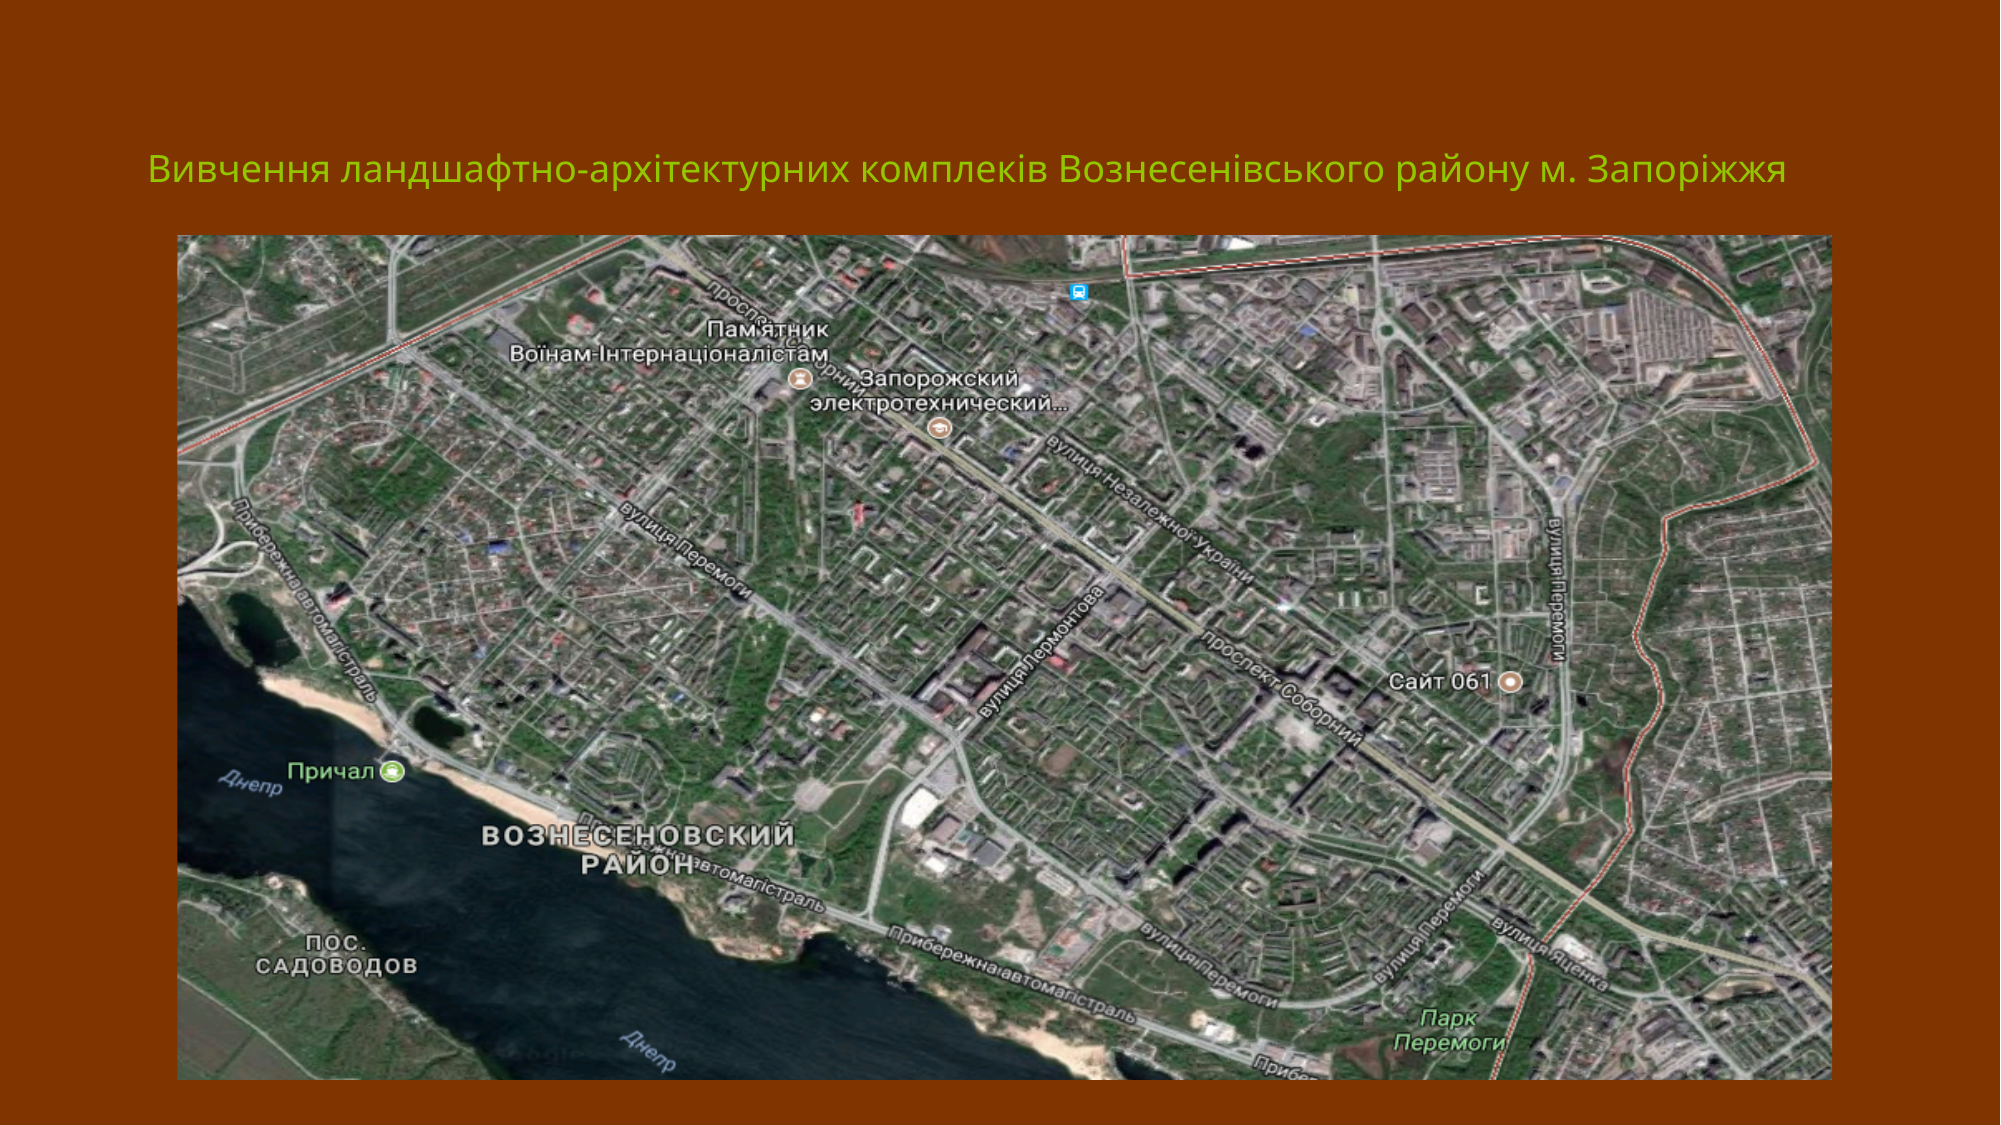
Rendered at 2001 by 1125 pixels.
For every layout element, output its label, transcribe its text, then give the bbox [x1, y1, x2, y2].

picture [176, 235, 1833, 1081]
title Вивчення ландшафтно-архітектурних комплеків Вознесенівського району м. Запоріжжя [110, 72, 1810, 201]
